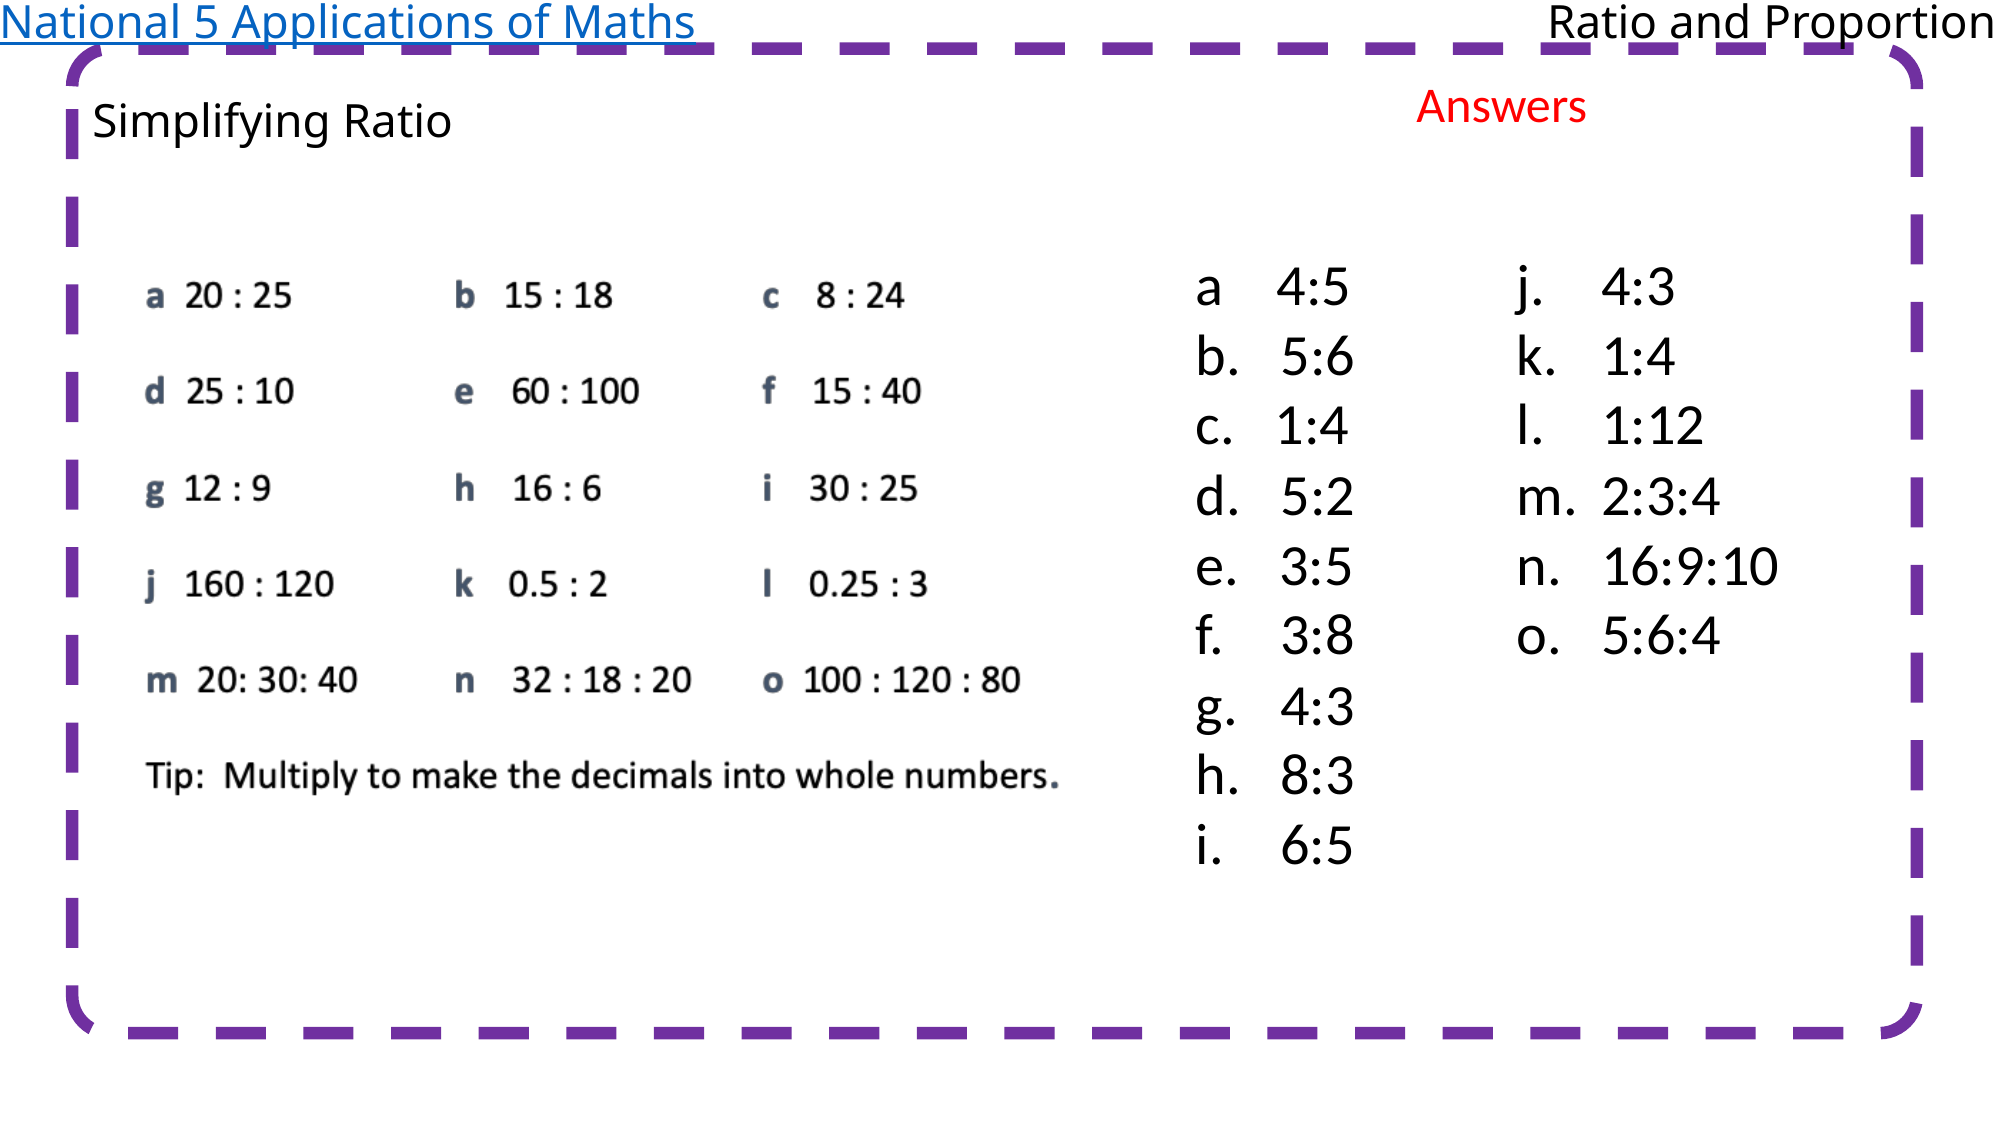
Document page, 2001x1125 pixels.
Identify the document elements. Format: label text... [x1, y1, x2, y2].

text_box [71, 47, 1919, 1035]
picture [121, 258, 1270, 824]
text_box 4:3 1:4 1:12 2:3:4 16:9:10 5:6:4 [1501, 239, 1863, 744]
text_box National 5 Applications of Maths [0, 0, 712, 63]
text_box Ratio and Proportion [1532, 0, 2000, 55]
text_box Answers [1401, 65, 1603, 141]
text_box a 4:5 b. 5:6 c. 1:4 d. 5:2 e. 3:5 3:8 4:3 8:3 6:5 [1181, 239, 1397, 954]
text_box Simplifying Ratio [77, 84, 468, 154]
